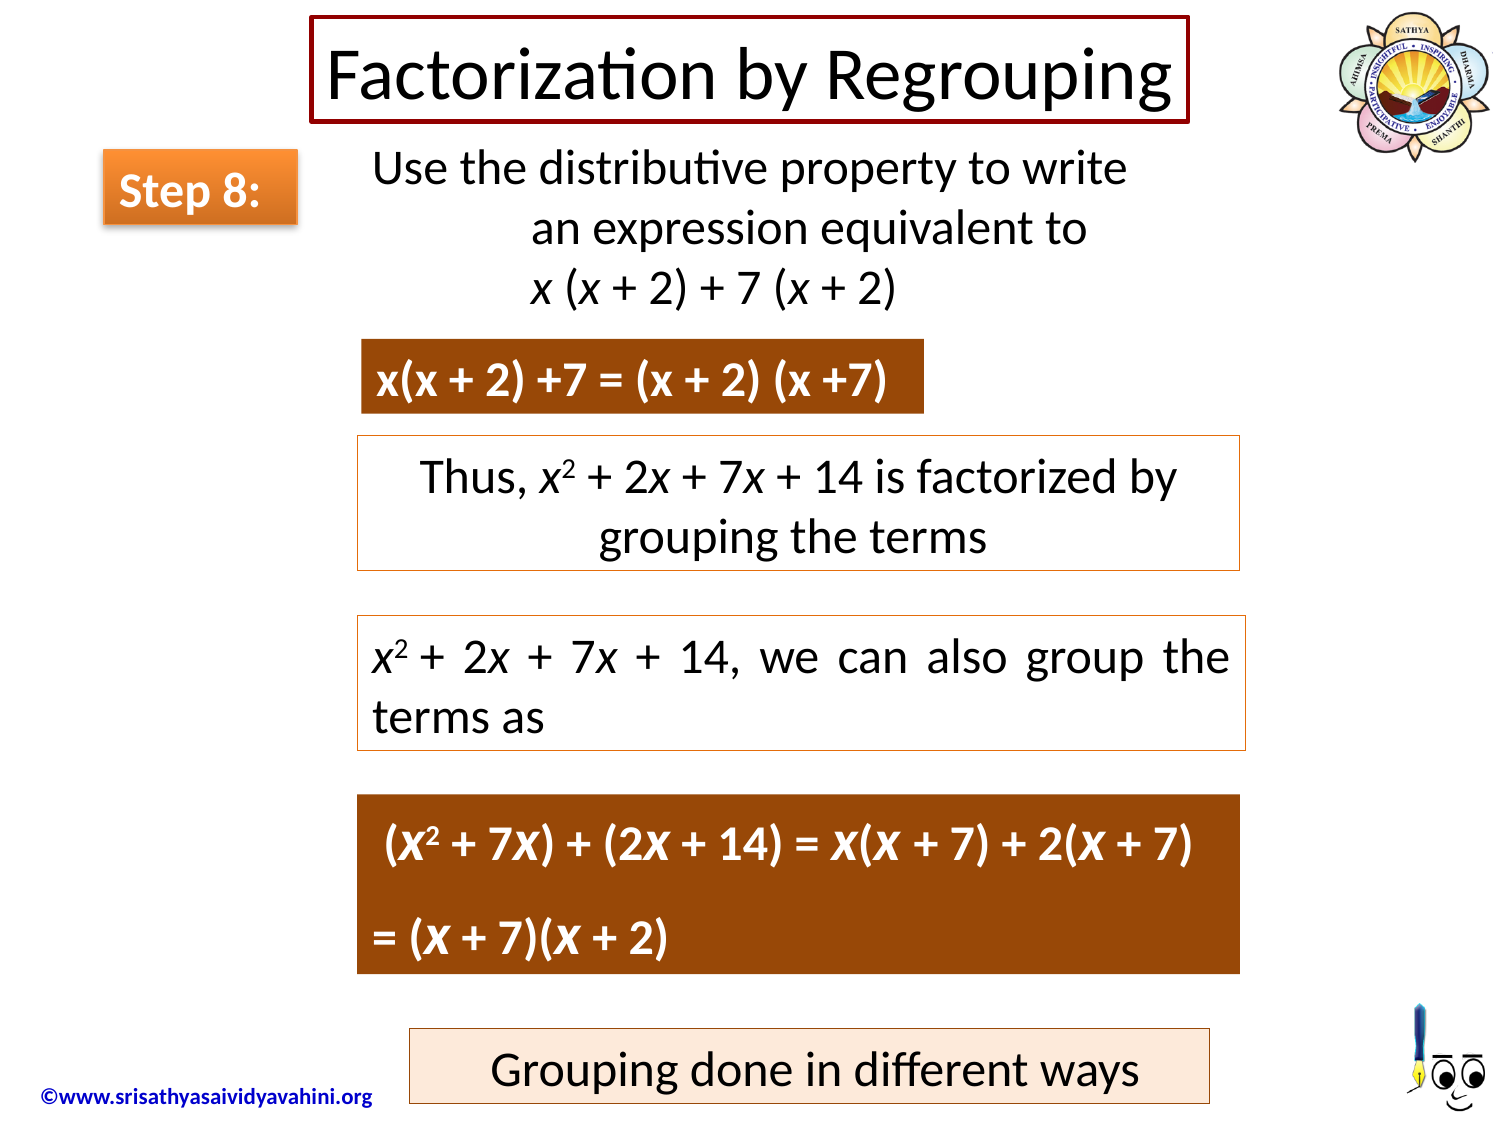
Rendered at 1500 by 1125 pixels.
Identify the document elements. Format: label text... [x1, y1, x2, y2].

text_box Use the distributive property to write an expression equivalent to x (x + 2) + 7 (x + 2) [357, 127, 1154, 322]
text_box Grouping done in different ways [409, 1028, 1210, 1104]
text_box Step 8: [103, 149, 298, 225]
picture [1333, 8, 1493, 163]
text_box Thus, x2 + 2x + 7x + 14 is factorized by grouping the terms [357, 435, 1240, 571]
text_box Factorization by Regrouping [311, 16, 1189, 122]
text_box (x2 + 7x) + (2x + 14) = x(x + 7) + 2(x + 7) = (x + 7)(x + 2) [357, 794, 1240, 975]
picture [1350, 974, 1500, 1125]
text_box x2 + 2x + 7x + 14, we can also group the terms as [357, 615, 1246, 751]
text_box x(x + 2) +7 = (x + 2) (x +7) [361, 338, 924, 414]
